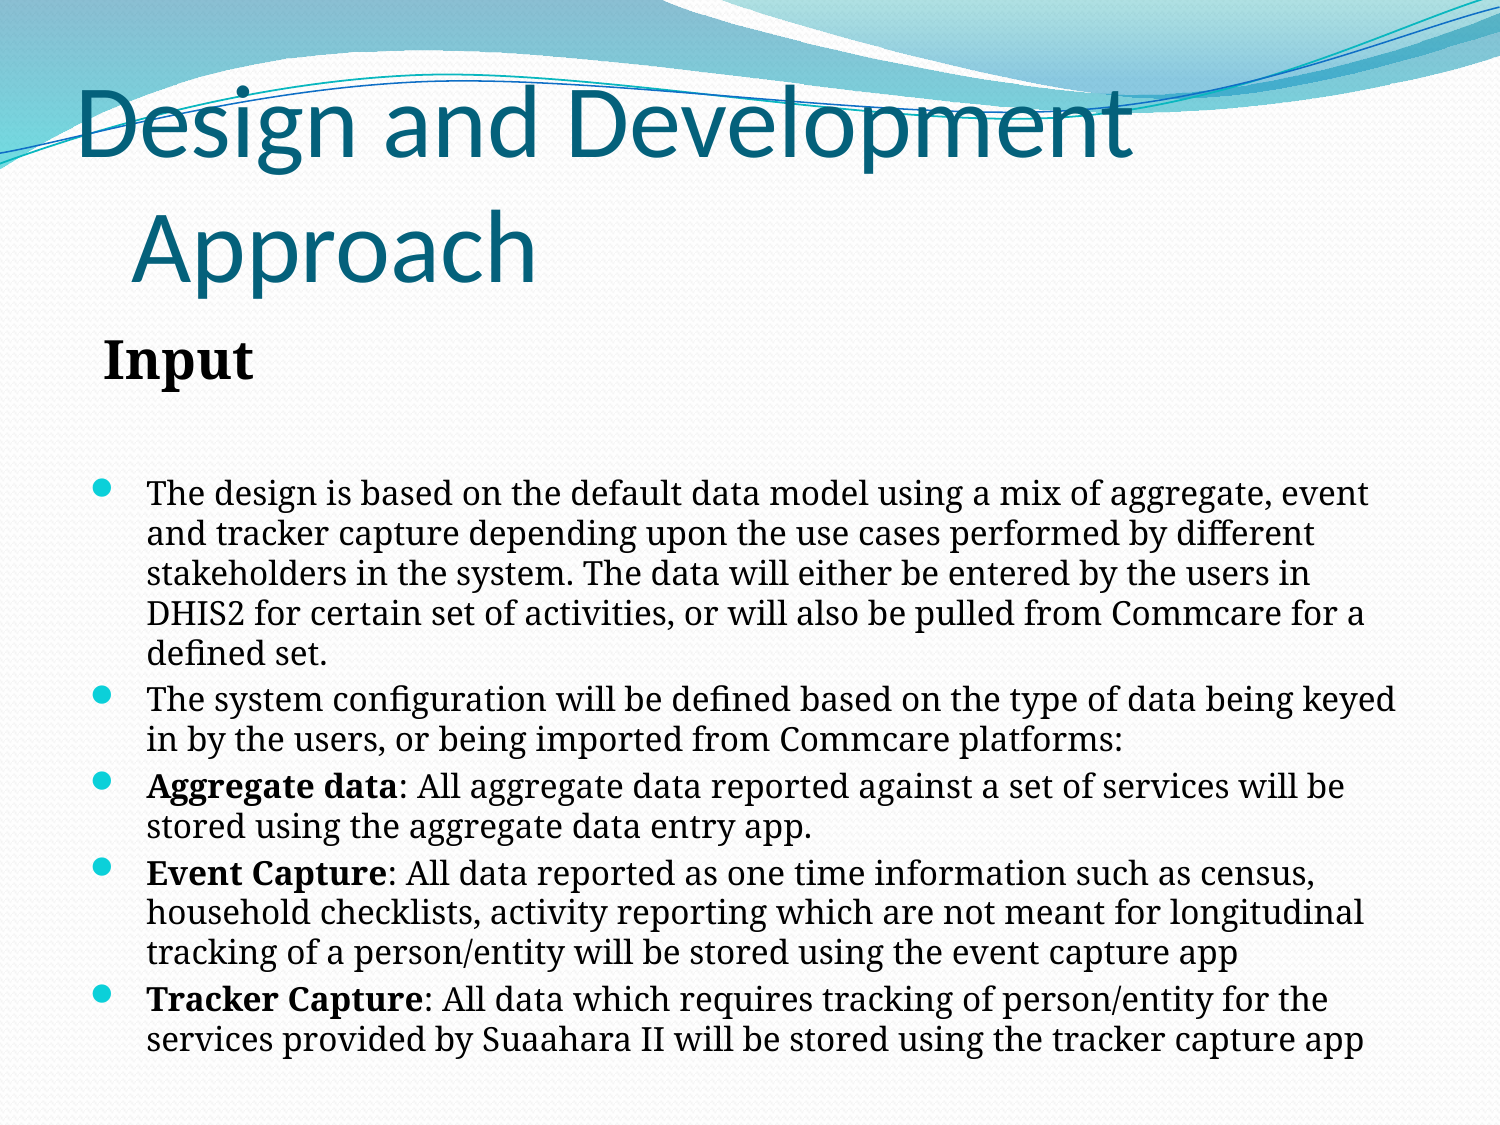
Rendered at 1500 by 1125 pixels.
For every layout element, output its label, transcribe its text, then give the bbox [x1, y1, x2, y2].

list Input The design is based on the default data model using a mix of aggregate, event and tracker capture depending upon the use cases performed by different stakeholders in the system. The data will either be entered by the users in DHIS2 for certain set of activities, or will also be pulled from Commcare for a defined set. The system configuration will be defined based on the type of data being keyed in by the users, or being imported from Commcare platforms: Aggregate data: All aggregate data reported against a set of services will be stored using the aggregate data entry app. Event Capture: All data reported as one time information such as census, household checklists, activity reporting which are not meant for longitudinal tracking of a person/entity will be stored using the event capture app Tracker Capture: All data which requires tracking of person/entity for the services provided by Suaahara II will be stored using the tracker capture app [75, 317, 1425, 1038]
title Design and Development Approach [75, 115, 1425, 304]
